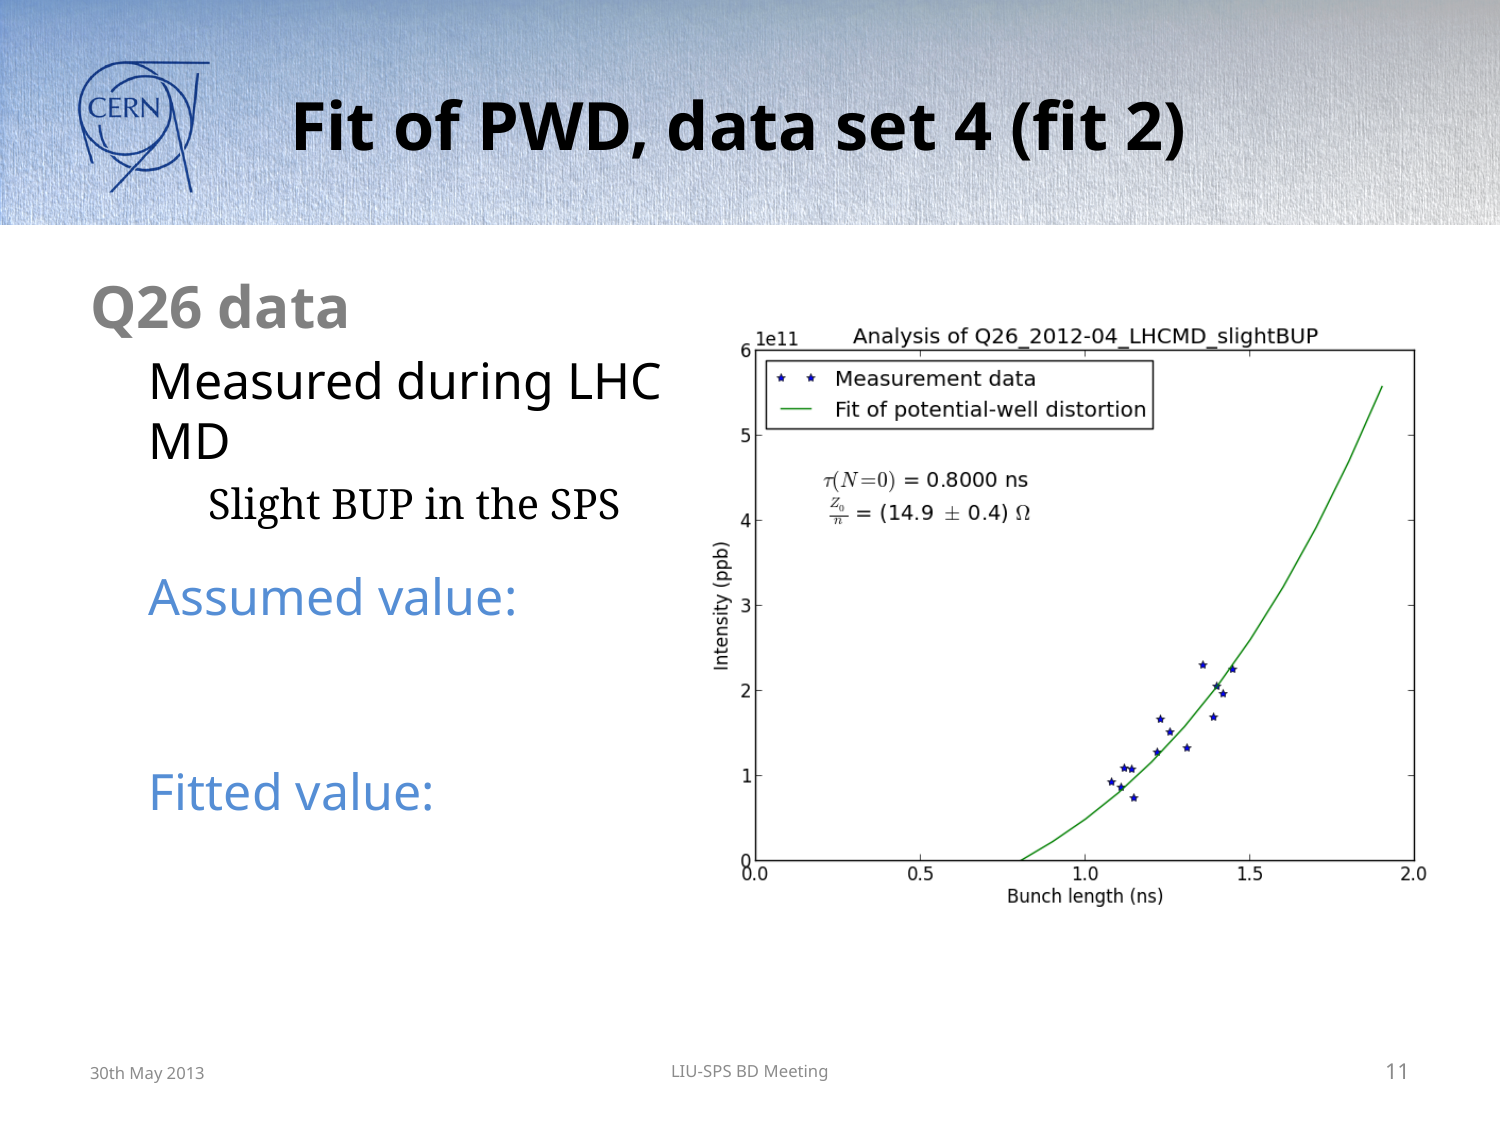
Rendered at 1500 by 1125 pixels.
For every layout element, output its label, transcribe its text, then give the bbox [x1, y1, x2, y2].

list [649, 287, 1500, 926]
picture [0, 0, 1500, 225]
title Fit of PWD, data set 4 (fit 2) [275, 45, 1425, 188]
slide_number 11 [1074, 1042, 1425, 1103]
footer LIU-SPS BD Meeting [512, 1042, 988, 1103]
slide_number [75, 1042, 425, 1103]
